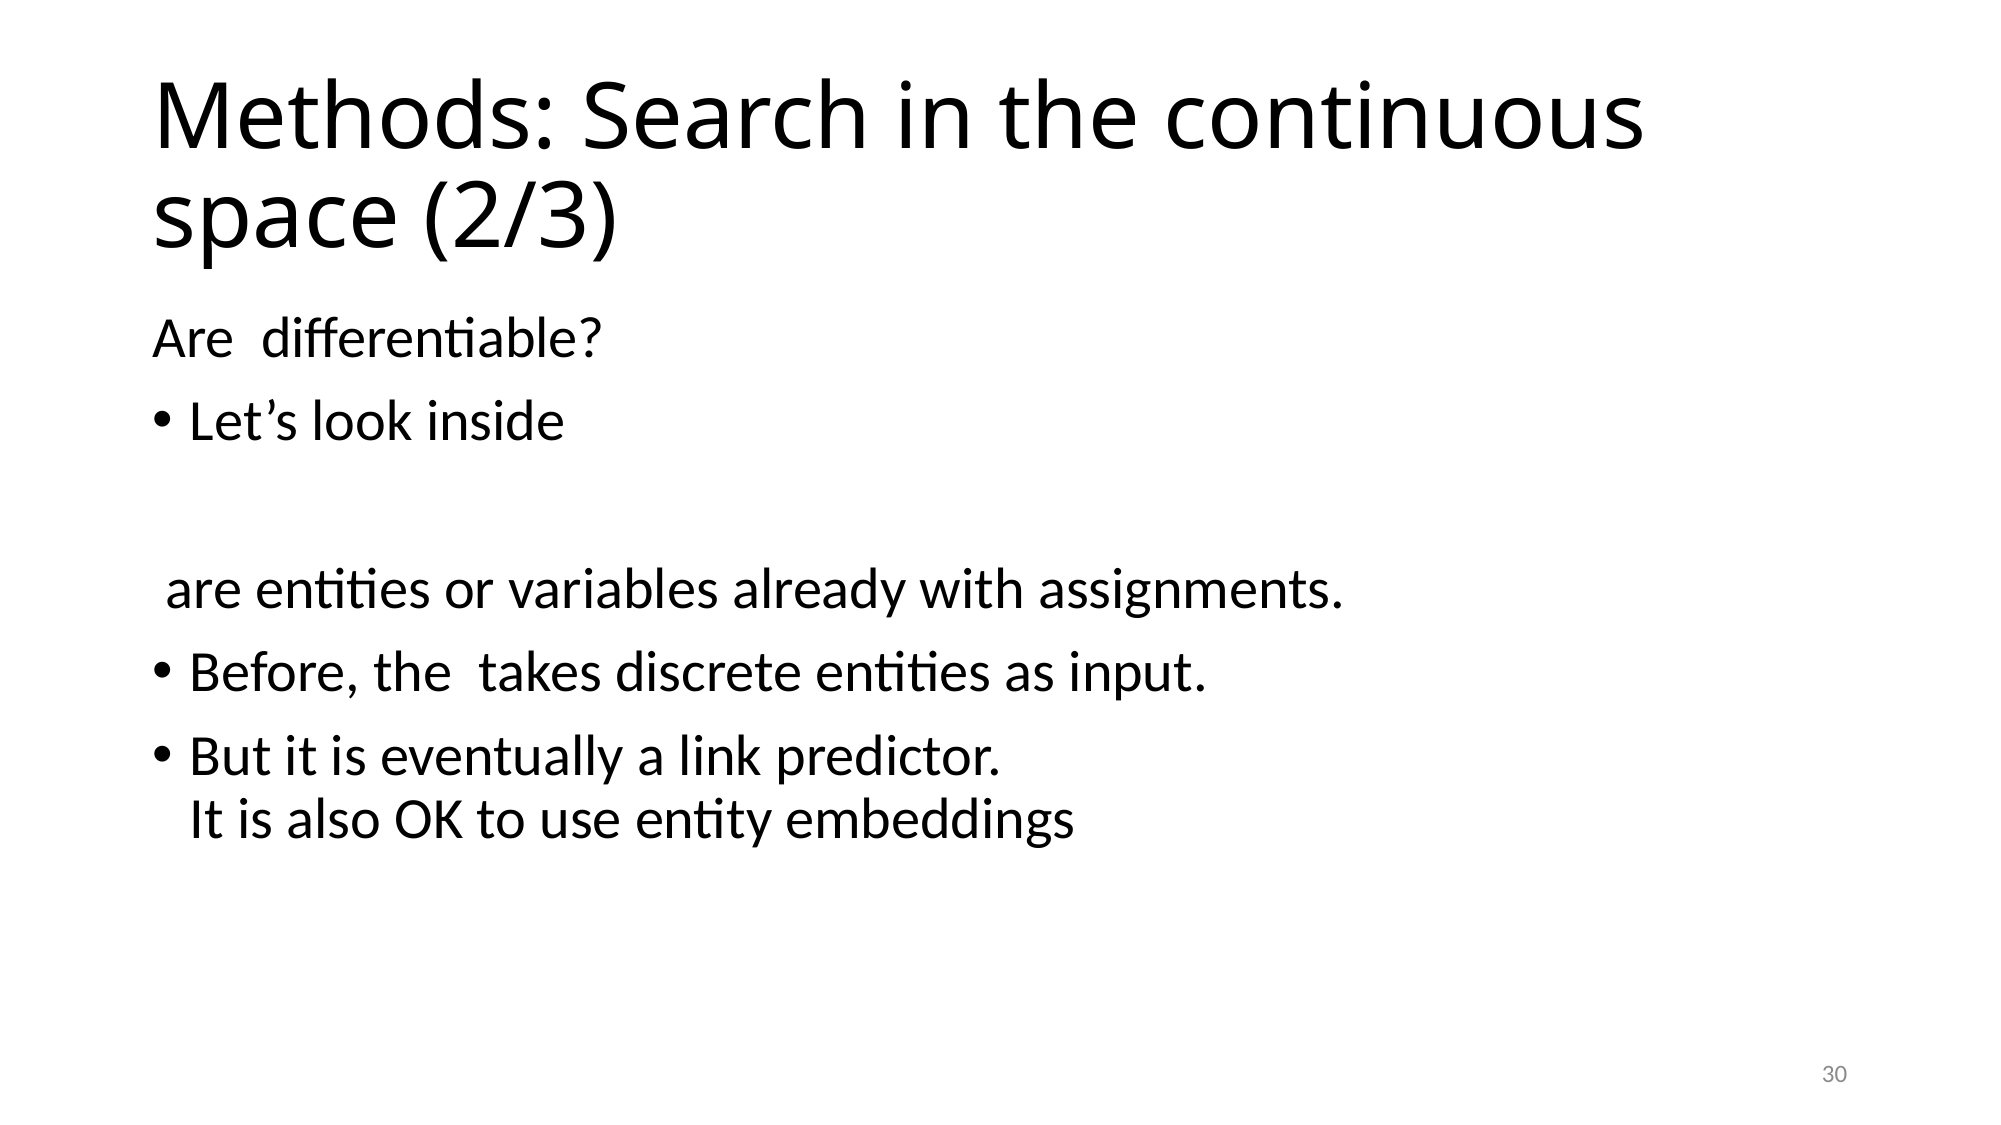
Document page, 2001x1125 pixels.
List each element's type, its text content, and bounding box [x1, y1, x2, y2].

slide_number 30 [1412, 1042, 1863, 1103]
title Methods: Search in the continuous space (2/3) [137, 59, 1863, 278]
